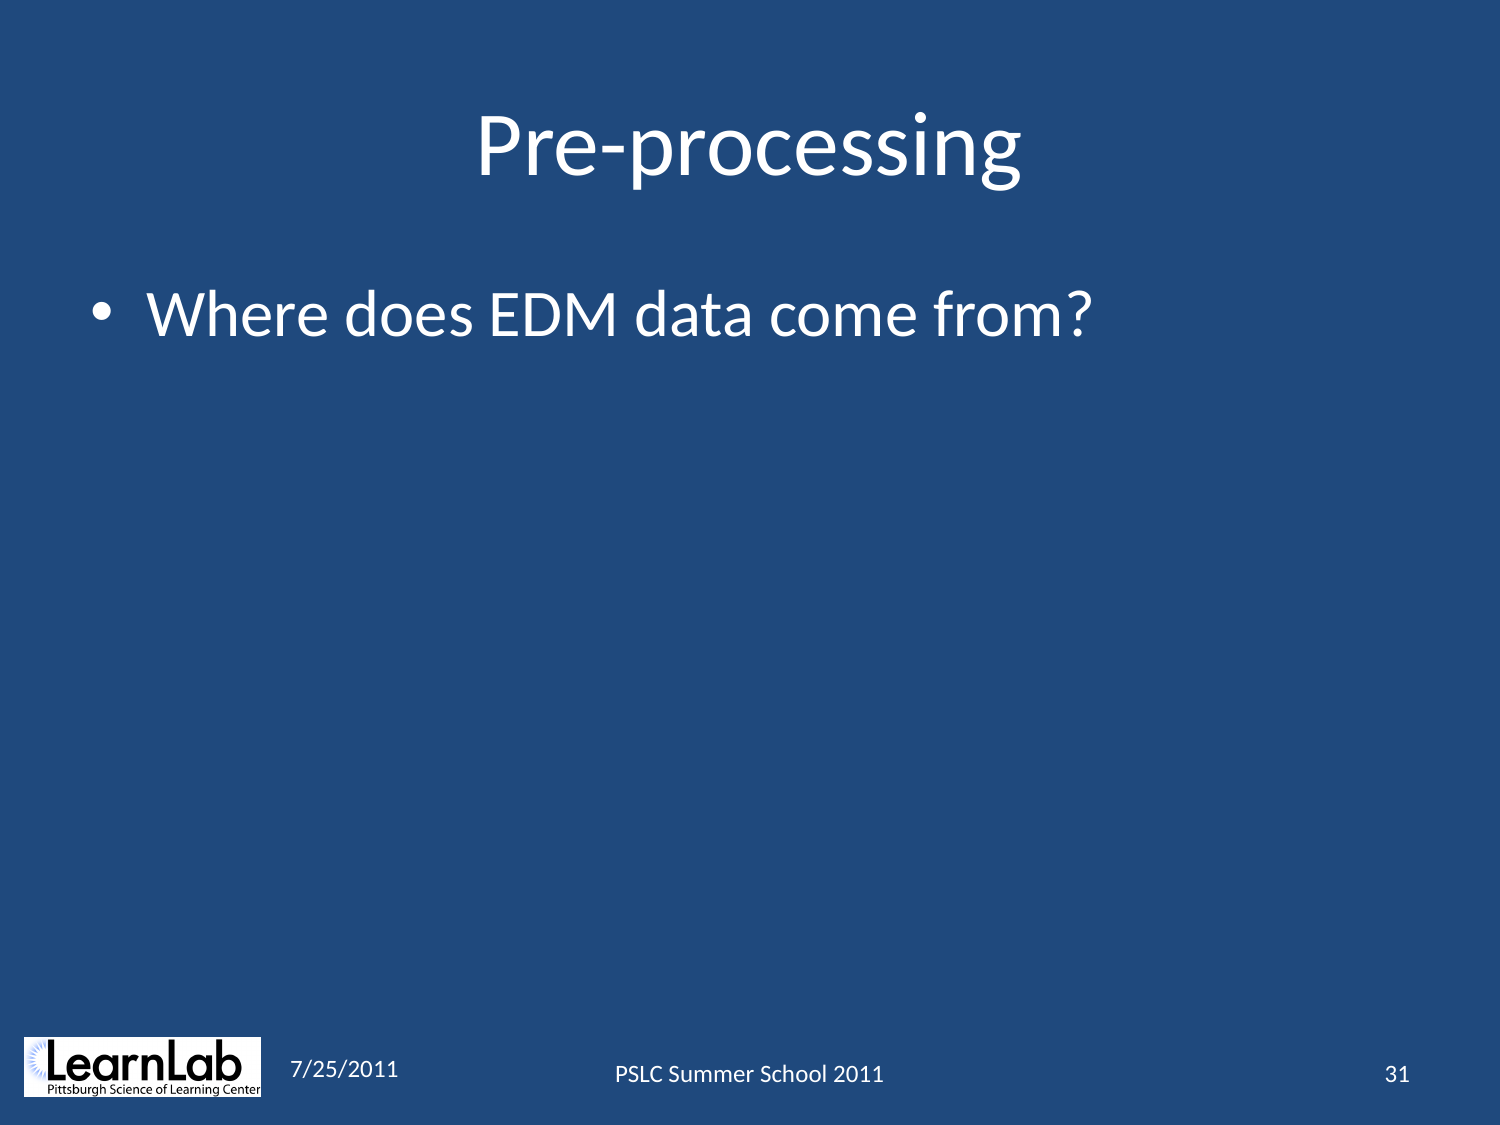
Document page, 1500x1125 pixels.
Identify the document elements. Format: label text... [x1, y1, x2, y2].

slide_number 31 [1074, 1042, 1425, 1103]
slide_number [275, 1037, 438, 1098]
picture [24, 1037, 261, 1097]
list Where does EDM data come from? [75, 262, 1425, 1005]
title Pre-processing [75, 45, 1425, 233]
footer PSLC Summer School 2011 [512, 1042, 988, 1103]
